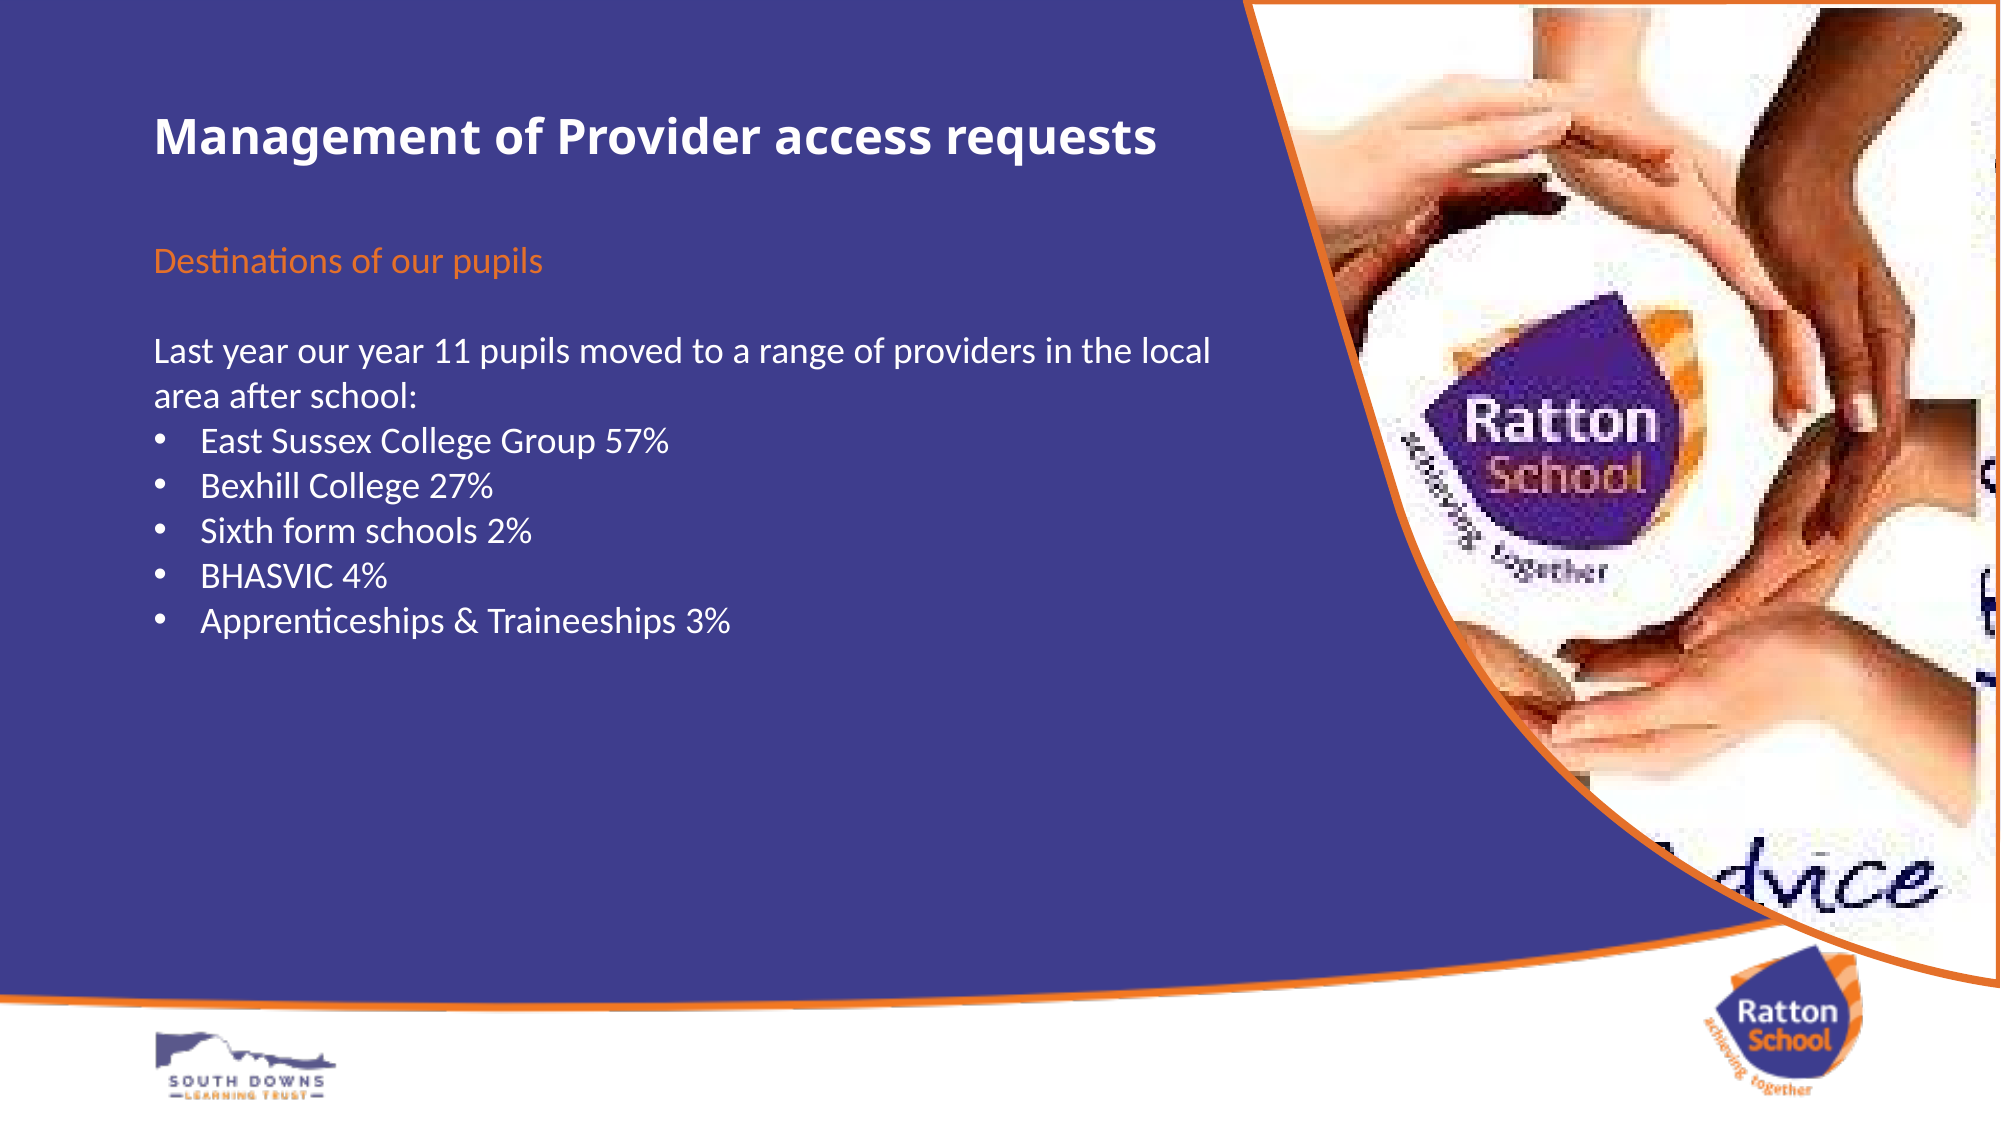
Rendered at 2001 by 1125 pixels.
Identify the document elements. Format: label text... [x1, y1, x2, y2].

title Management of Provider access requests [153, 112, 1217, 202]
picture [1246, 0, 2000, 985]
subtitle Destinations of our pupils Last year our year 11 pupils moved to a range of providers in the local area after school: East Sussex College Group 57% Bexhill College 27% Sixth form schools 2% BHASVIC 4% Apprenticeships & Traineeships 3% [153, 236, 1217, 297]
